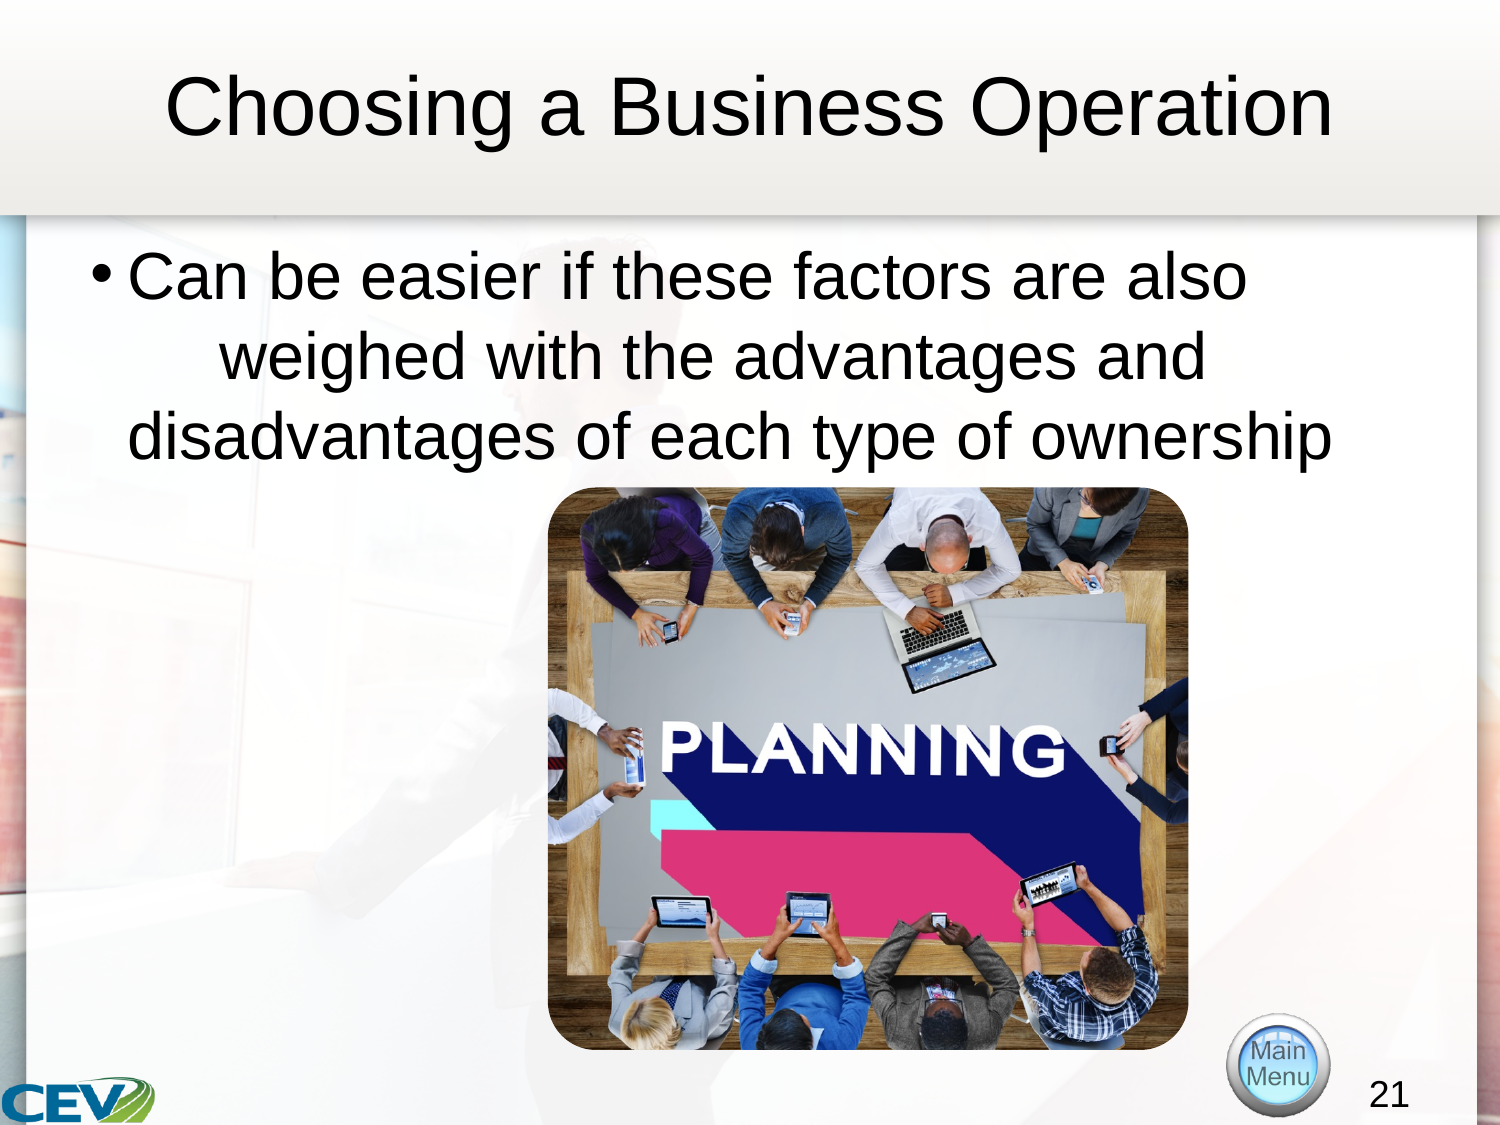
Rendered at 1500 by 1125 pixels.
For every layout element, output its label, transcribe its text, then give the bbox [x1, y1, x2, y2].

list Can be easier if these factors are also weighed with the advantages and disadvantages of each type of ownership [75, 224, 1425, 1063]
title Choosing a Business Operation [75, 0, 1425, 218]
picture [0, 0, 1500, 1125]
